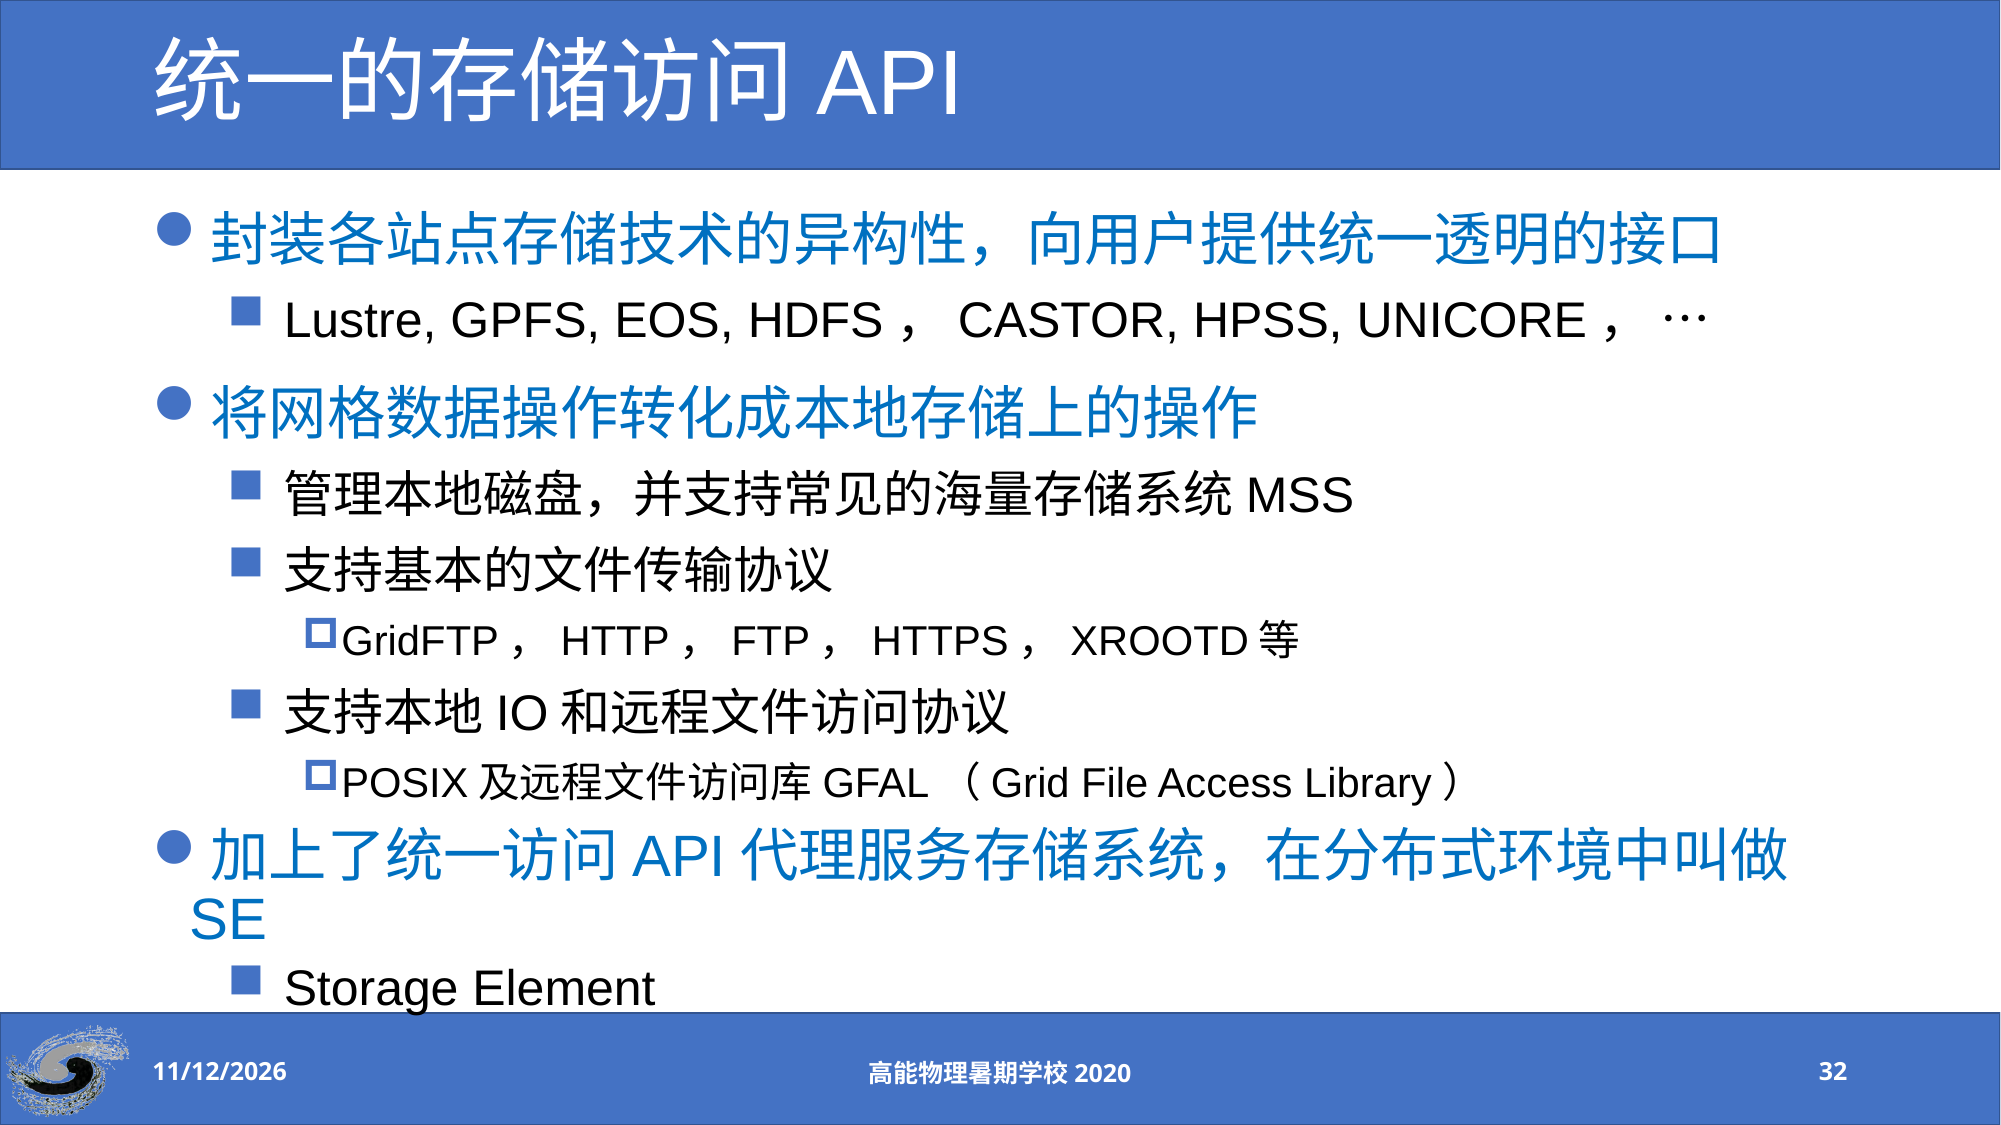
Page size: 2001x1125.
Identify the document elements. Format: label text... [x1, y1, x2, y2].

picture [6, 1025, 131, 1120]
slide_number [137, 1042, 588, 1103]
slide_number 32 [1412, 1042, 1863, 1103]
title 统一的存储访问API [137, 0, 1863, 169]
list 封装各站点存储技术的异构性，向用户提供统一透明的接口 Lustre, GPFS, EOS, HDFS，CASTOR, HPSS, UNICORE， … 将网格数据操作转化成本地存储上的操作 管理本地磁盘，并支持常见的海量存储系统MSS 支持基本的文件传输协议 GridFTP，HTTP，FTP，HTTPS，XROOTD等 支持本地IO和远程文件访问协议 POSIX及远程文件访问库GFAL（Grid File Access Library） 加上了统一访问API代理服务存储系统，在分布式环境中叫做SE Storage Element [137, 187, 1863, 1014]
footer 高能物理暑期学校2020 [662, 1042, 1338, 1103]
